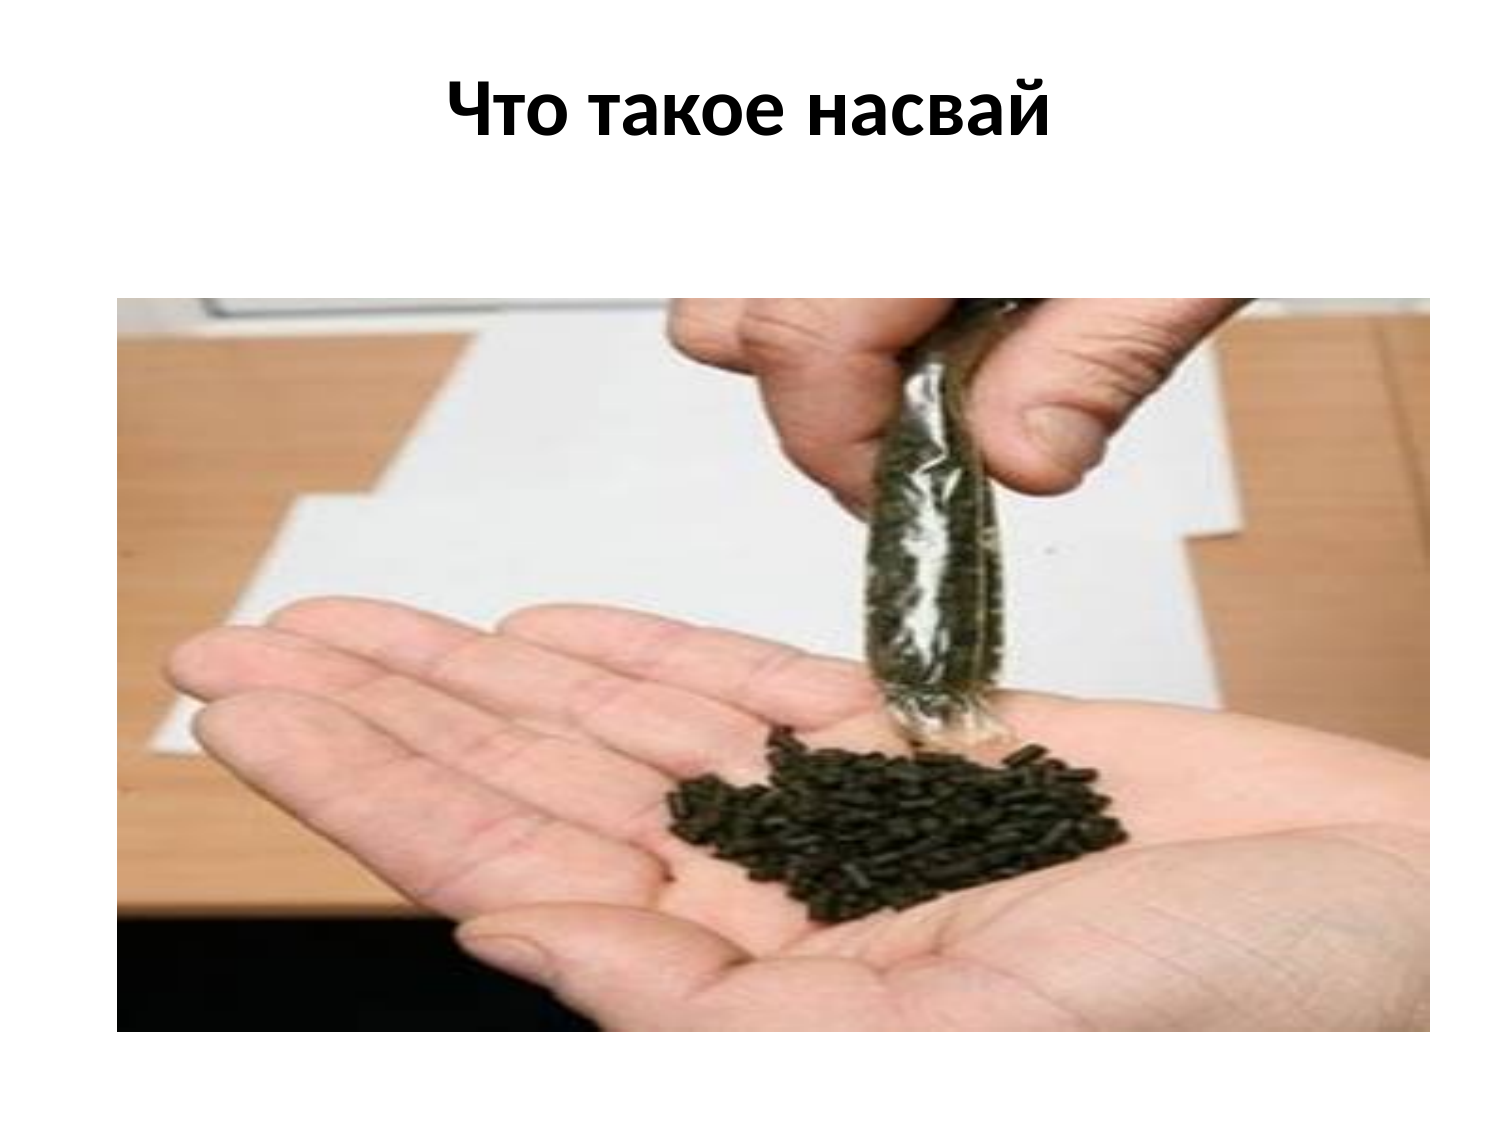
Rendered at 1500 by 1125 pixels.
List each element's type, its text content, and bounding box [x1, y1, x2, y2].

picture [116, 298, 1430, 1032]
title Что такое насвай [75, 45, 1425, 233]
